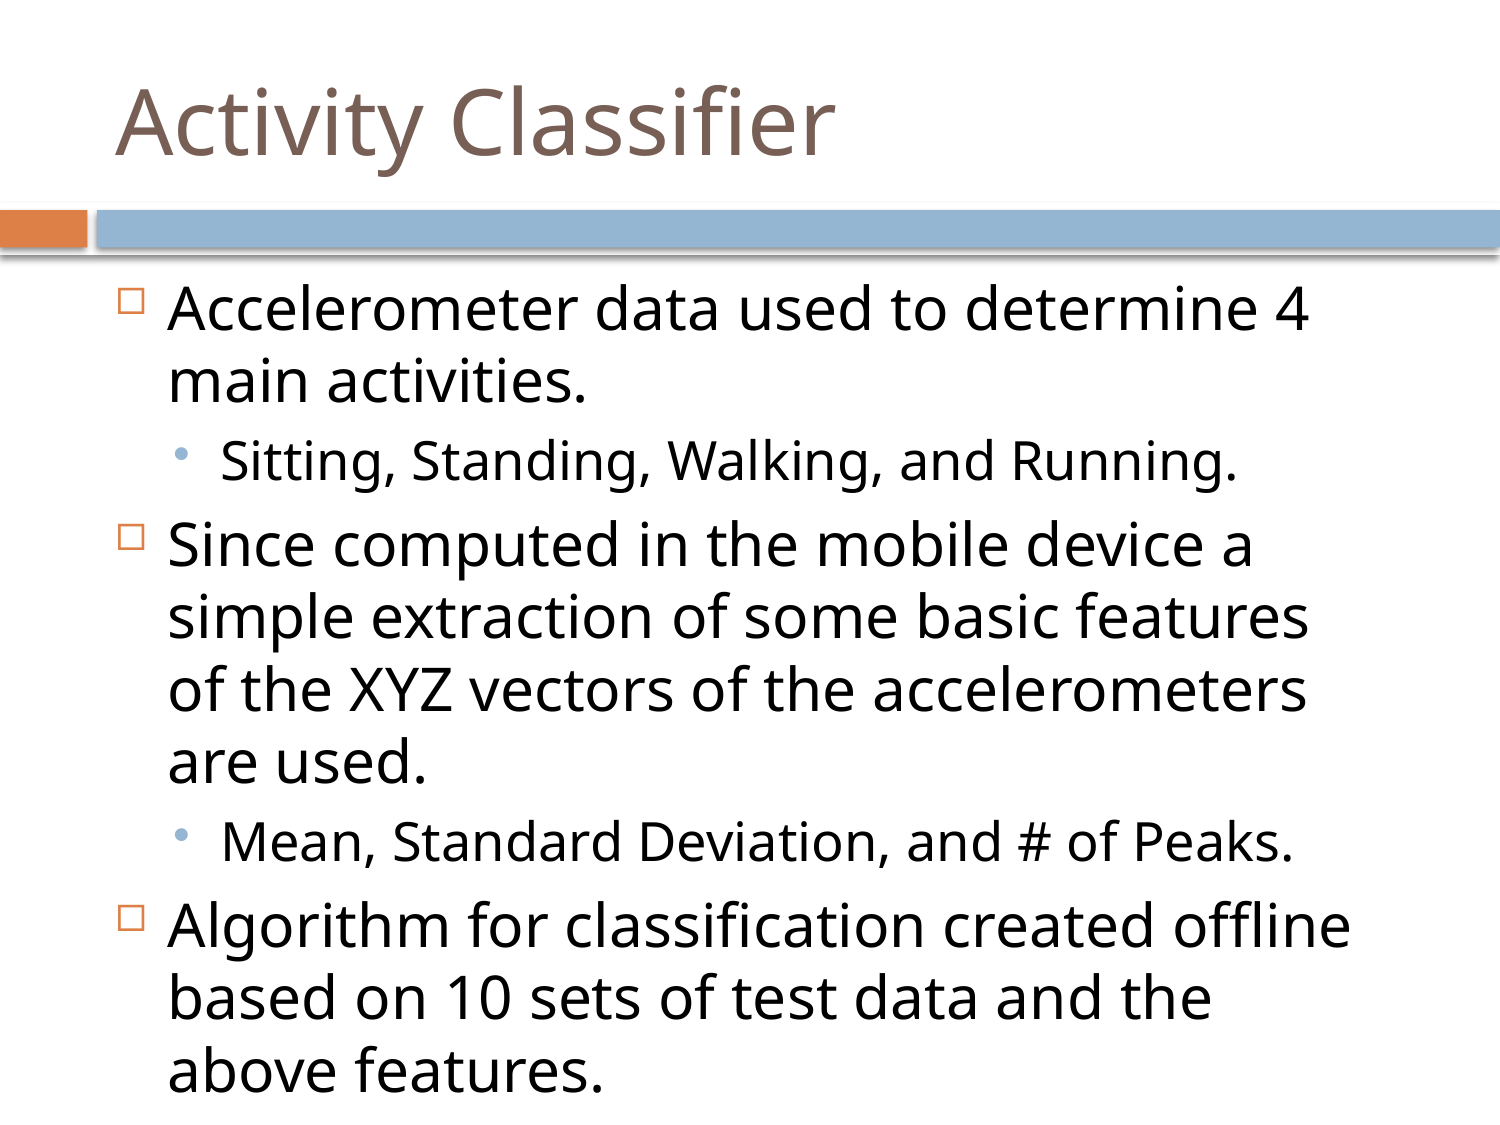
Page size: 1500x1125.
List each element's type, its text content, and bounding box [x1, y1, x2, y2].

title Activity Classifier [100, 37, 1438, 200]
list Accelerometer data used to determine 4 main activities. Sitting, Standing, Walking, and Running. Since computed in the mobile device a simple extraction of some basic features of the XYZ vectors of the accelerometers are used. Mean, Standard Deviation, and # of Peaks. Algorithm for classification created offline based on 10 sets of test data and the above features. [100, 262, 1375, 1000]
